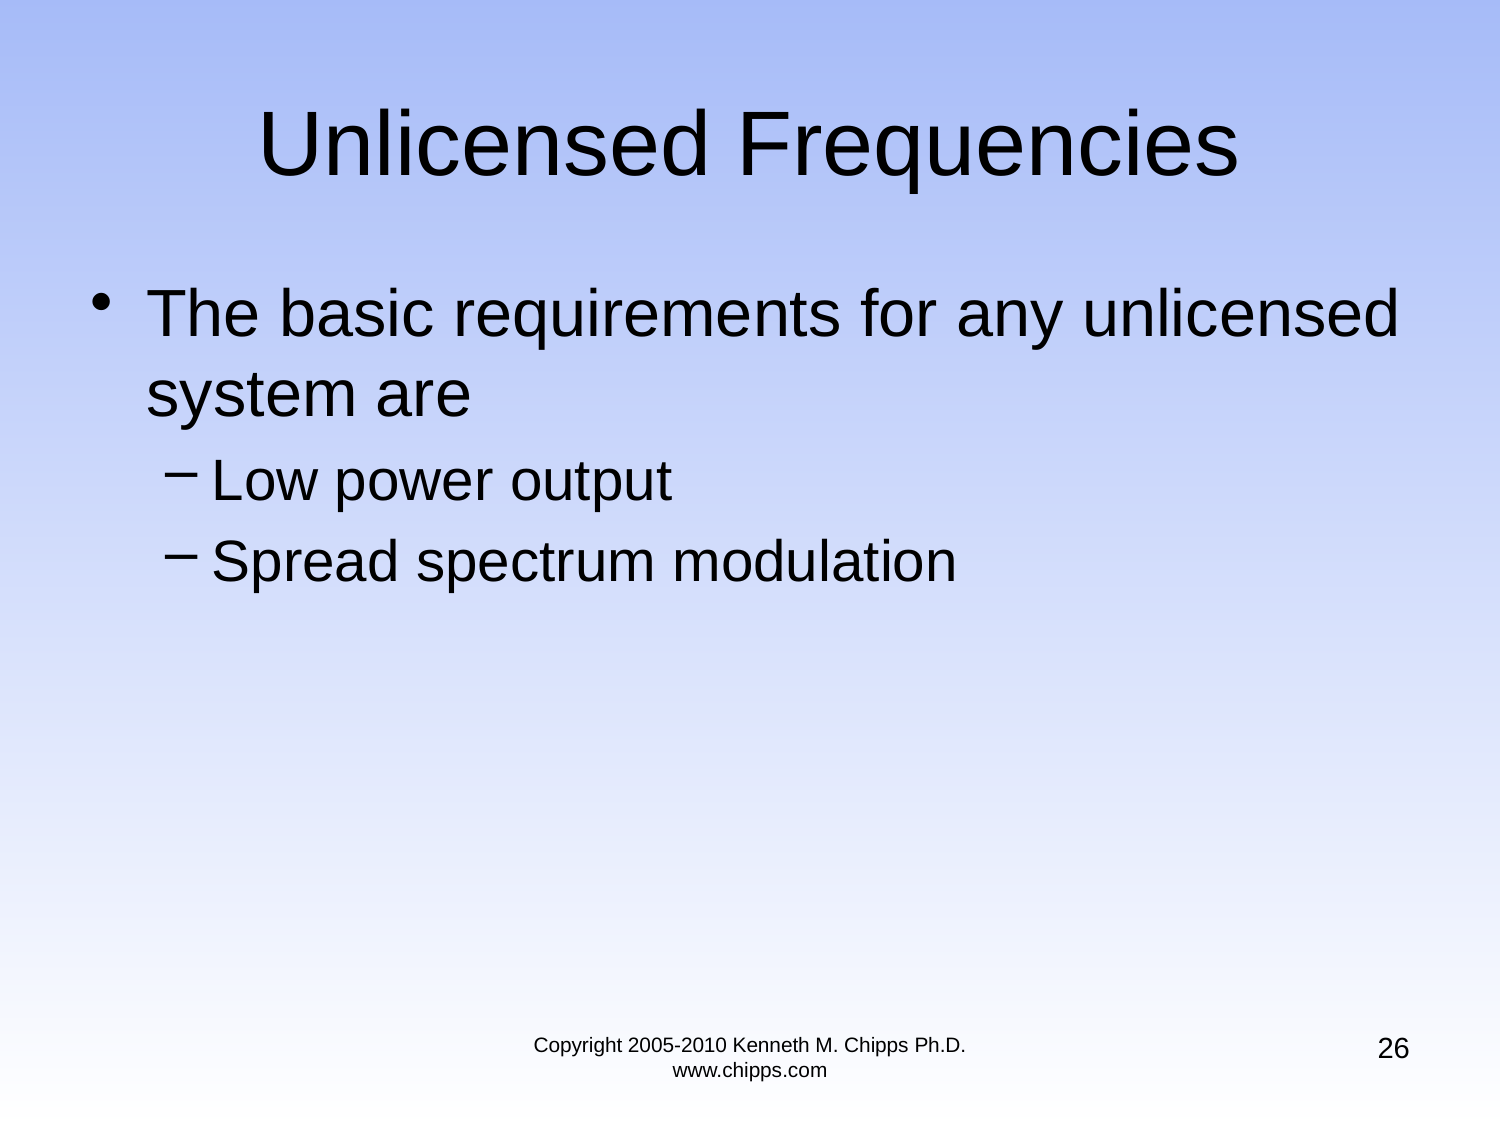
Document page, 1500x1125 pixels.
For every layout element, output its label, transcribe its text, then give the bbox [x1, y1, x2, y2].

slide_number 26 [1074, 1021, 1426, 1101]
list The basic requirements for any unlicensed system are Low power output Spread spectrum modulation [75, 262, 1425, 1005]
title Unlicensed Frequencies [75, 45, 1425, 233]
title 5 GHz Details [0, 114, 75, 118]
title 5 GHz Details [1425, 114, 1500, 118]
footer Copyright 2005-2010 Kenneth M. Chipps Ph.D. www.chipps.com [449, 1024, 1051, 1103]
